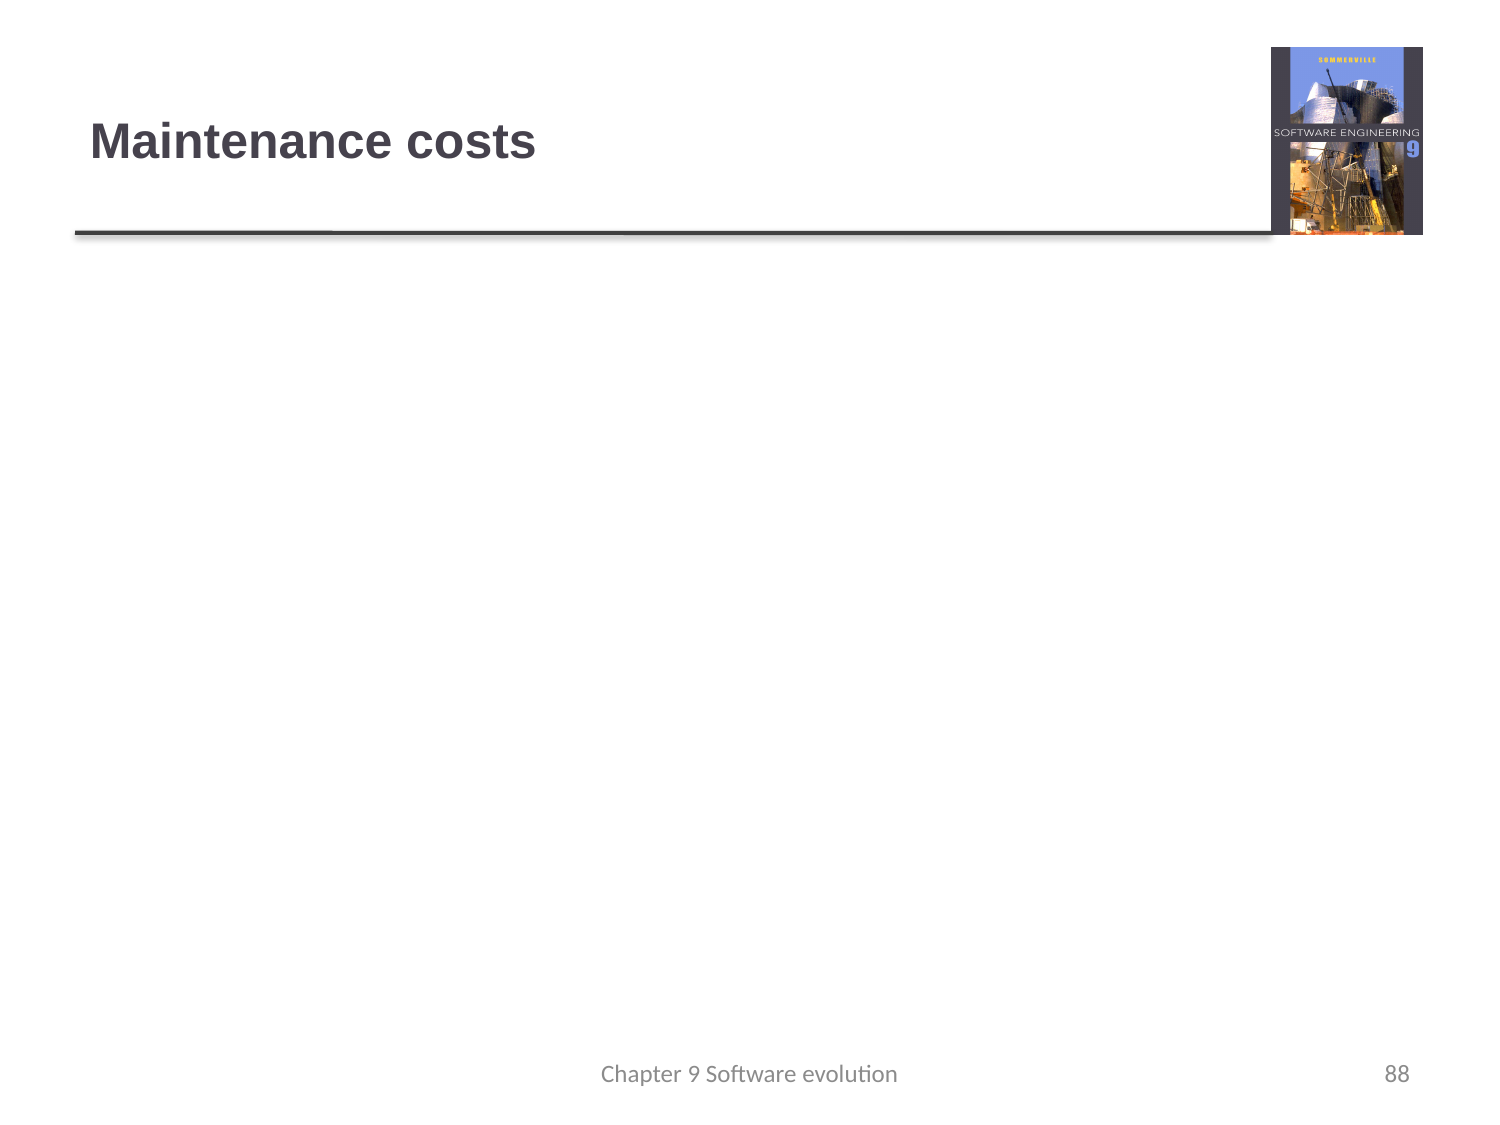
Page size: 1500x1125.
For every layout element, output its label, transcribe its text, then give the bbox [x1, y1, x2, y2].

footer Chapter 9 Software evolution [512, 1042, 988, 1103]
slide_number 88 [1074, 1042, 1425, 1103]
title Maintenance costs [74, 44, 1272, 233]
picture [1272, 47, 1423, 235]
